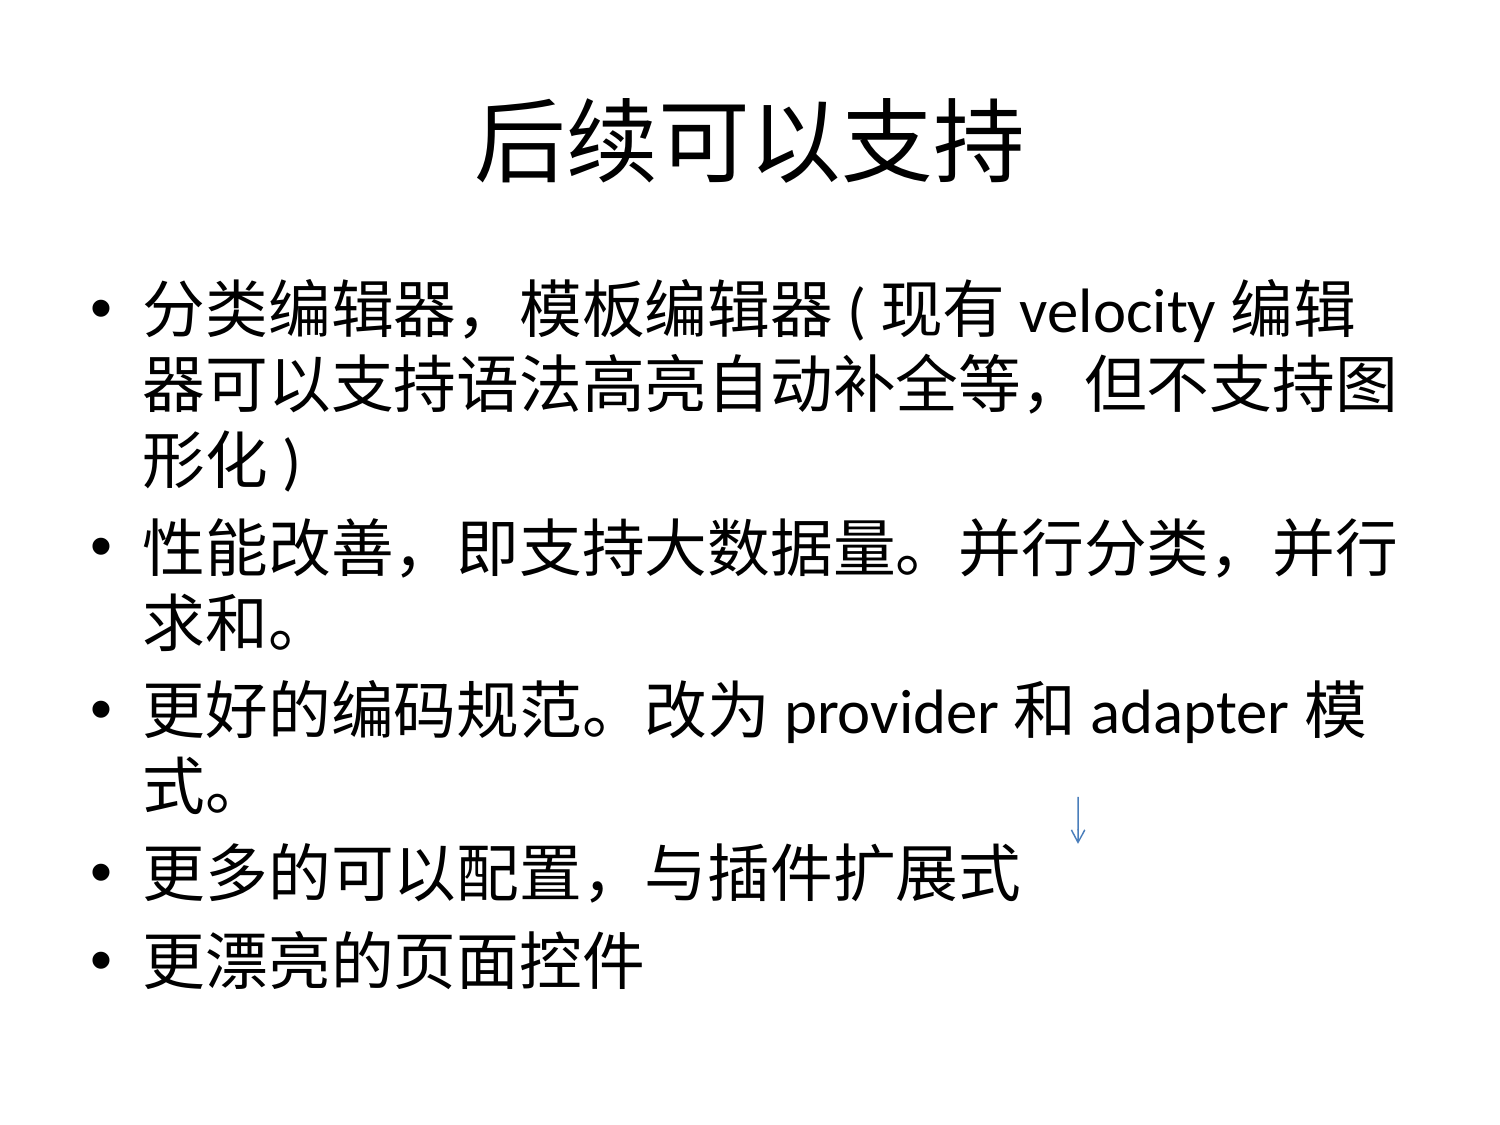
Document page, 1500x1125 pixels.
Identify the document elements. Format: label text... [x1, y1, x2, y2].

title 后续可以支持 [75, 45, 1425, 233]
list 分类编辑器，模板编辑器(现有velocity编辑器可以支持语法高亮自动补全等，但不支持图形化) 性能改善，即支持大数据量。并行分类，并行求和。 更好的编码规范。改为provider和adapter模式。 更多的可以配置，与插件扩展式 更漂亮的页面控件 [75, 262, 1425, 1005]
